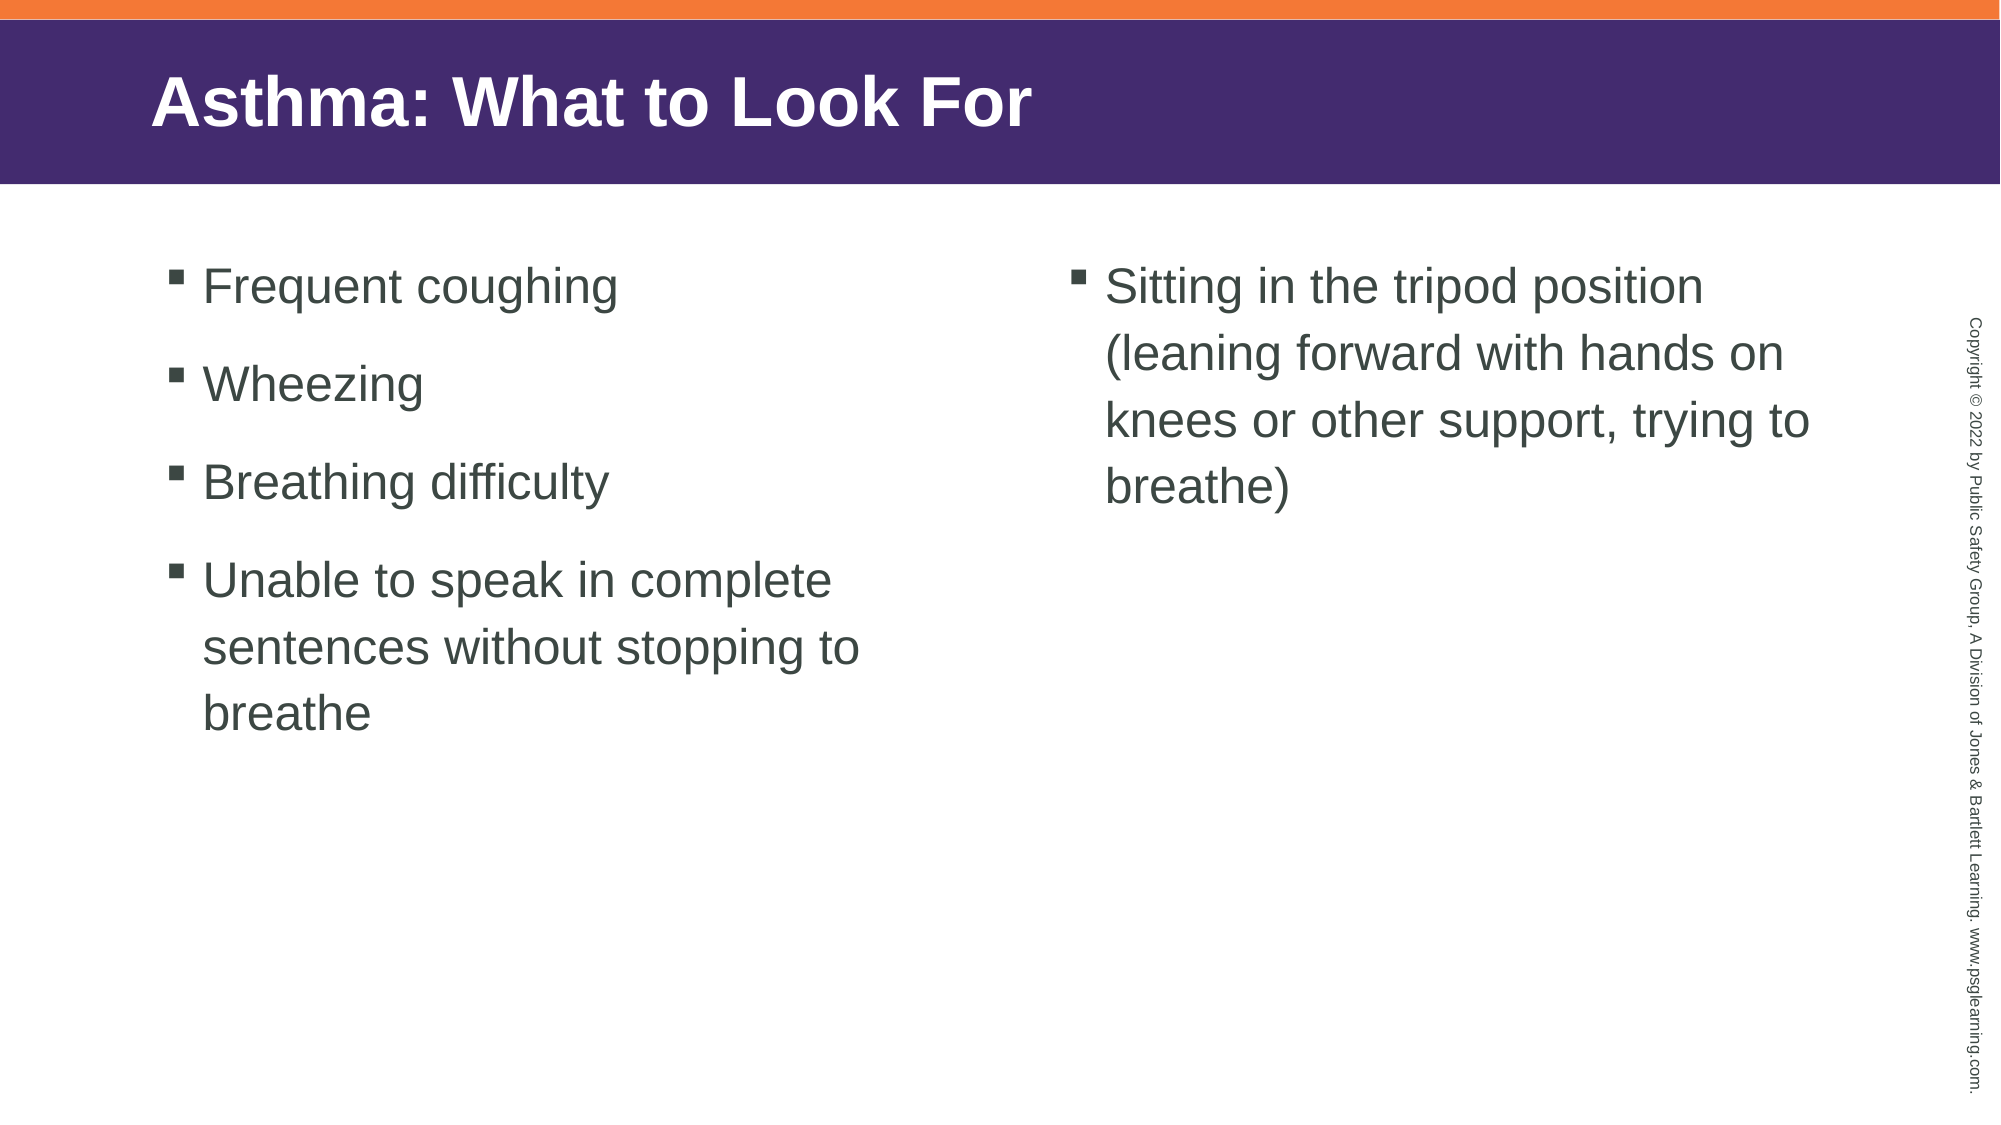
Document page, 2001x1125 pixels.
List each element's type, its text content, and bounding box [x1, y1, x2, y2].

list Frequent coughing Wheezing Breathing difficulty Unable to speak in complete sentences without stopping to breathe [150, 239, 947, 1016]
title Asthma: What to Look For [0, 19, 2000, 185]
list Sitting in the tripod position (leaning forward with hands on knees or other support, trying to breathe) [1052, 239, 1850, 1016]
